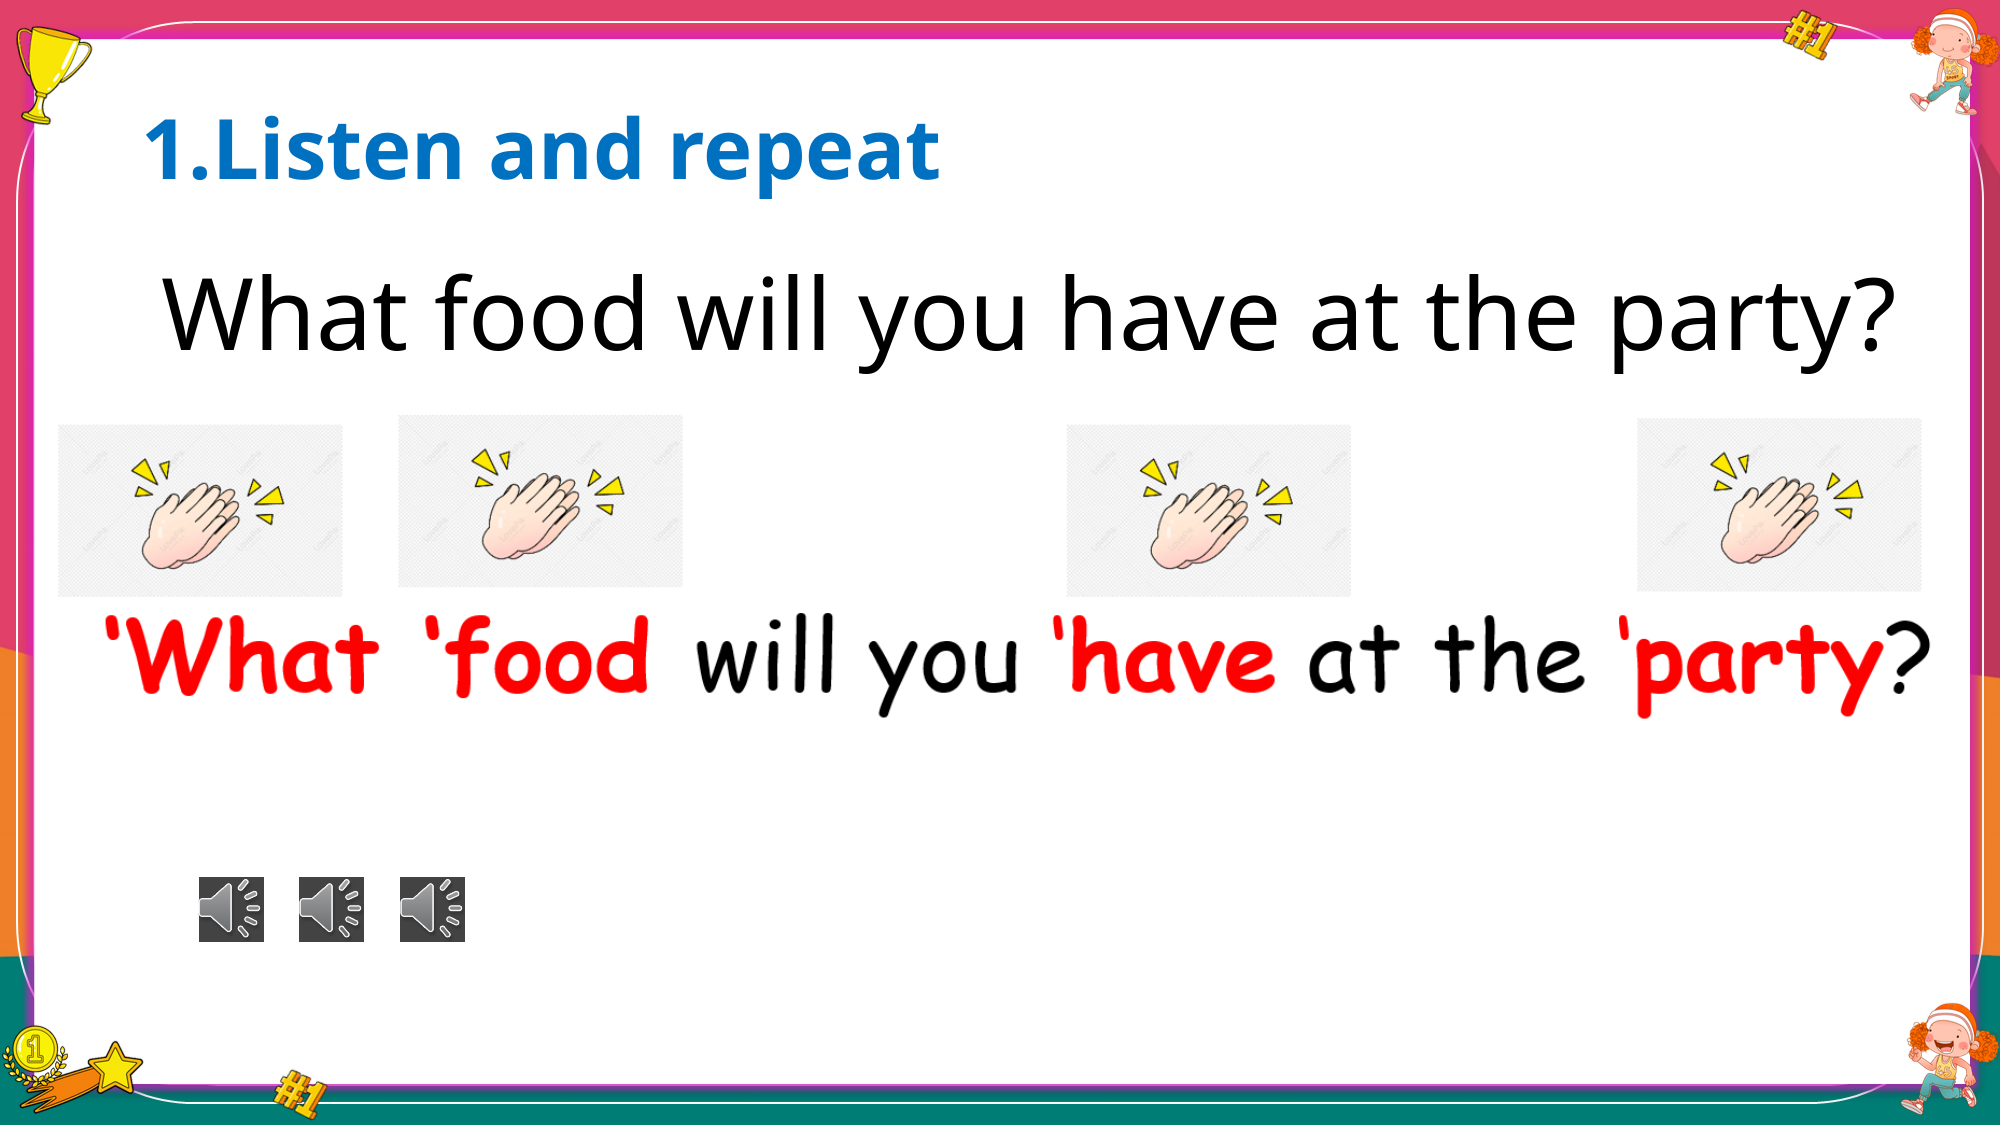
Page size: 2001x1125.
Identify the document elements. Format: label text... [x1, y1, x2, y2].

text_box [97, 242, 1956, 379]
text_box What food will you have at the party? [146, 242, 1914, 378]
text_box 1.Listen and repeat [126, 88, 1112, 204]
picture [0, 0, 2001, 1125]
